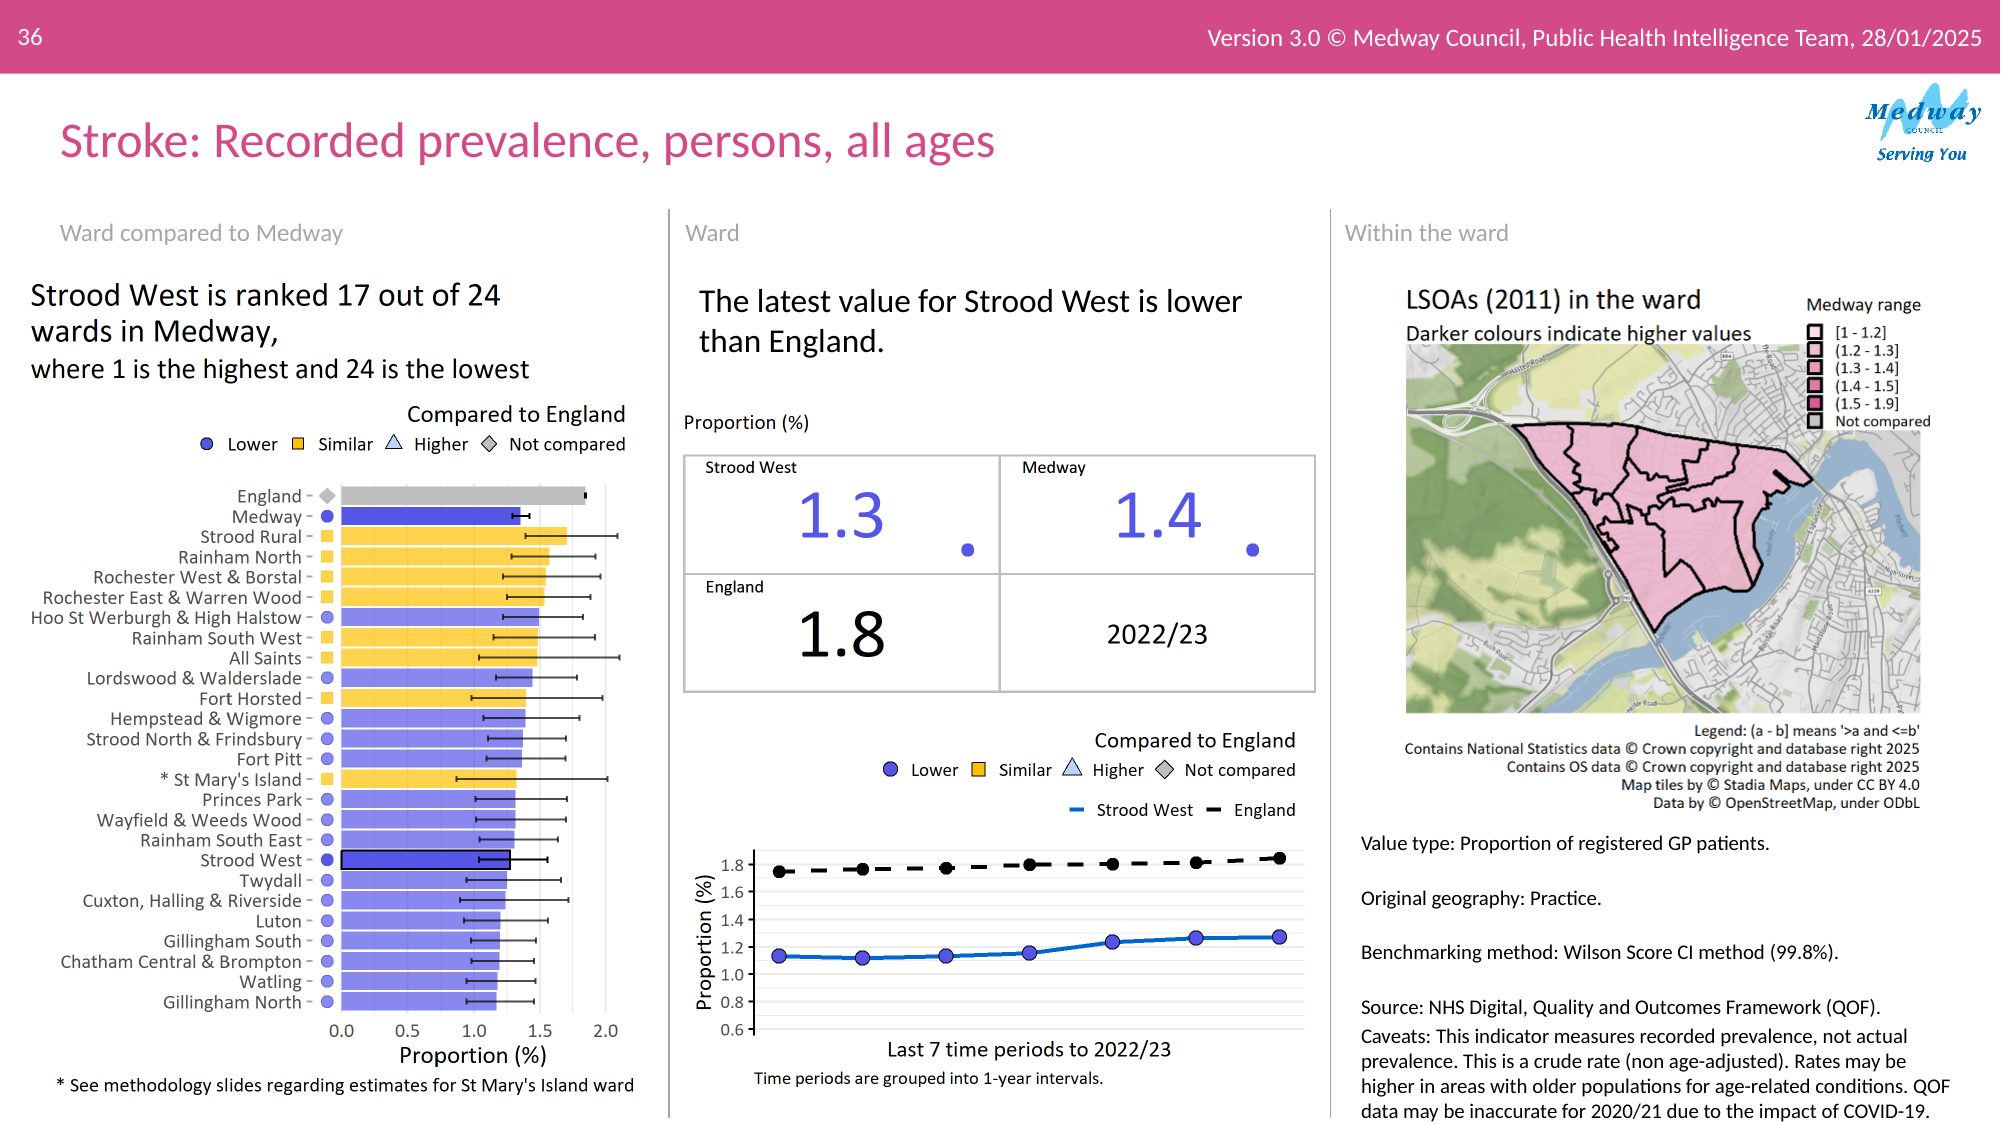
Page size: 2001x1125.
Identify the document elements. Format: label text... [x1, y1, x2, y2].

list The latest value for Strood West is lower than England. [684, 272, 1316, 386]
list Value type: Proportion of registered GP patients. Original geography: Practice. Benchmarking method: Wilson Score CI method (99.8%). Source: NHS Digital, Quality and Outcomes Framework (QOF). Caveats: This indicator measures recorded prevalence, not actual prevalence. This is a crude rate (non age-adjusted). Rates may be higher in areas with older populations for age-related conditions. QOF data may be inaccurate for 2020/21 due to the impact of COVID-19. [1346, 822, 1981, 1106]
slide_number 36 [2, 5, 239, 66]
picture [1866, 83, 1981, 162]
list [19, 271, 646, 1107]
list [683, 403, 1316, 693]
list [683, 710, 1316, 1107]
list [1345, 278, 1981, 811]
title Stroke: Recorded prevalence, persons, all ages [45, 83, 1866, 191]
list Version 3.0 © Medway Council, Public Health Intelligence Team, 28/01/2025 [881, 2, 2000, 72]
